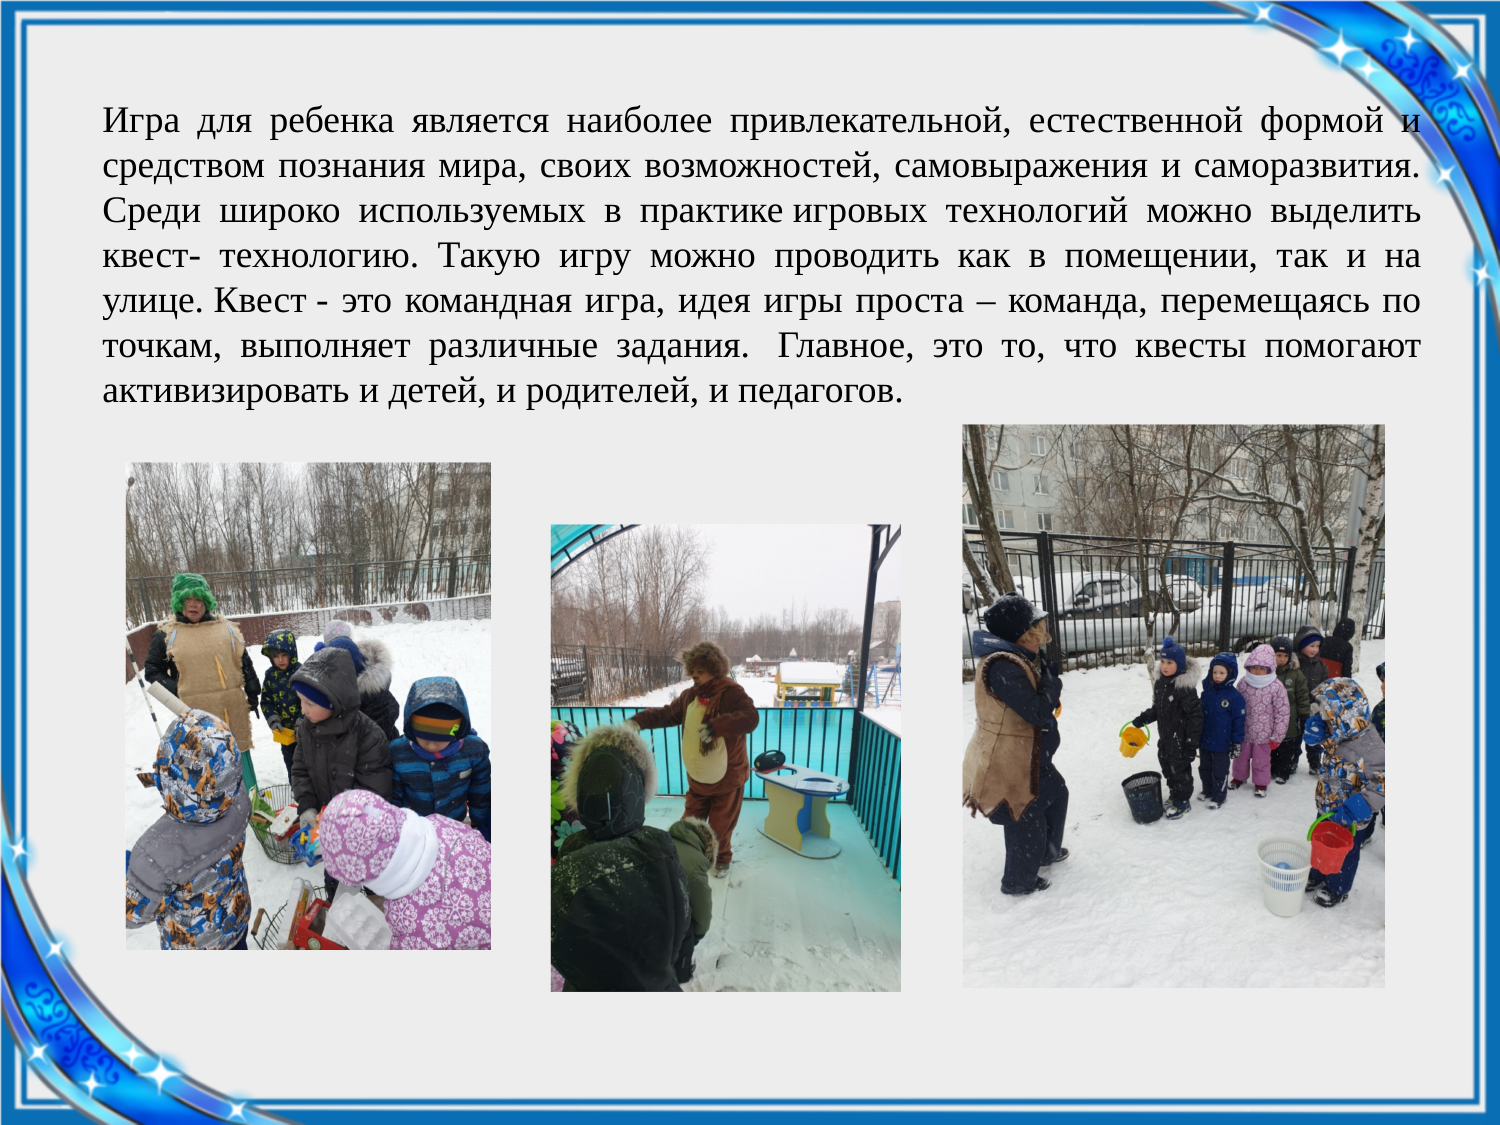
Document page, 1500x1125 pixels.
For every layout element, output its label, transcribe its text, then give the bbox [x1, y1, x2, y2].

text_box Игра для ребенка является наиболее привлекательной, естественной формой и средством познания мира, своих возможностей, самовыражения и саморазвития. Среди широко используемых в практике игровых технологий можно выделить квест- технологию. Такую игру можно проводить как в помещении, так и на улице. Квест - это командная игра, идея игры проста – команда, перемещаясь по точкам, выполняет различные задания. Главное, это то, что квесты помогают активизировать и детей, и родителей, и педагогов. [1316, 87, 1438, 418]
text_box Игра для ребенка является наиболее привлекательной, естественной формой и средством познания мира, своих возможностей, самовыражения и саморазвития. Среди широко используемых в практике игровых технологий можно выделить квест- технологию. Такую игру можно проводить как в помещении, так и на улице. Квест - это командная игра, идея игры проста – команда, перемещаясь по точкам, выполняет различные задания. Главное, это то, что квесты помогают активизировать и детей, и родителей, и педагогов. [87, 87, 182, 418]
picture [2, 0, 1498, 1125]
